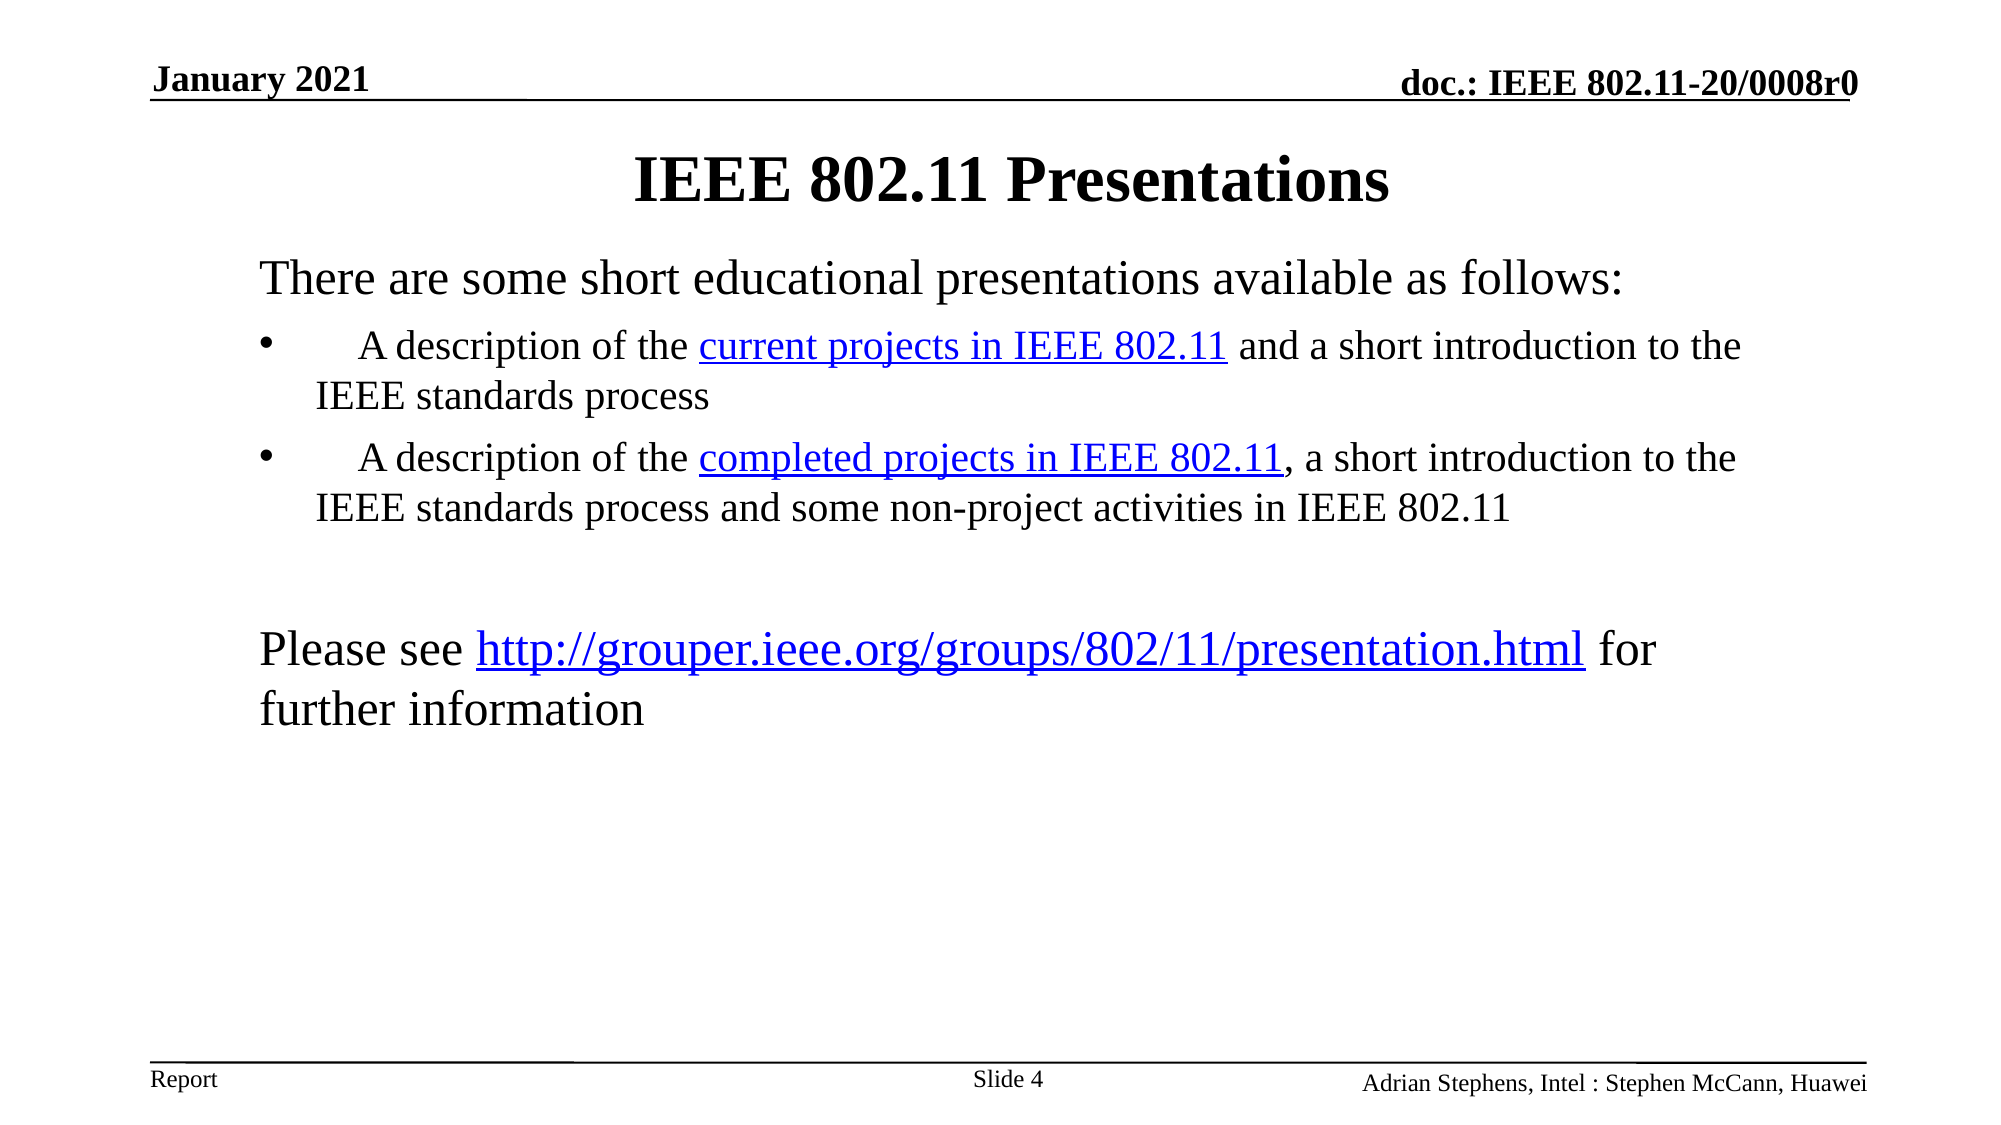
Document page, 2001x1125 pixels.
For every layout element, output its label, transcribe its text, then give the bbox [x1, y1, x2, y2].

list There are some short educational presentations available as follows: A description of the current projects in IEEE 802.11 and a short introduction to the IEEE standards process A description of the completed projects in IEEE 802.11, a short introduction to the IEEE standards process and some non-project activities in IEEE 802.11 Please see http://grouper.ieee.org/groups/802/11/presentation.html for further information [243, 237, 1816, 1038]
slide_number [152, 54, 563, 100]
slide_number Slide 4 [950, 1061, 1067, 1123]
title IEEE 802.11 Presentations [374, 99, 1651, 237]
footer Adrian Stephens, Intel : Stephen McCann, Huawei [1271, 1066, 1869, 1108]
